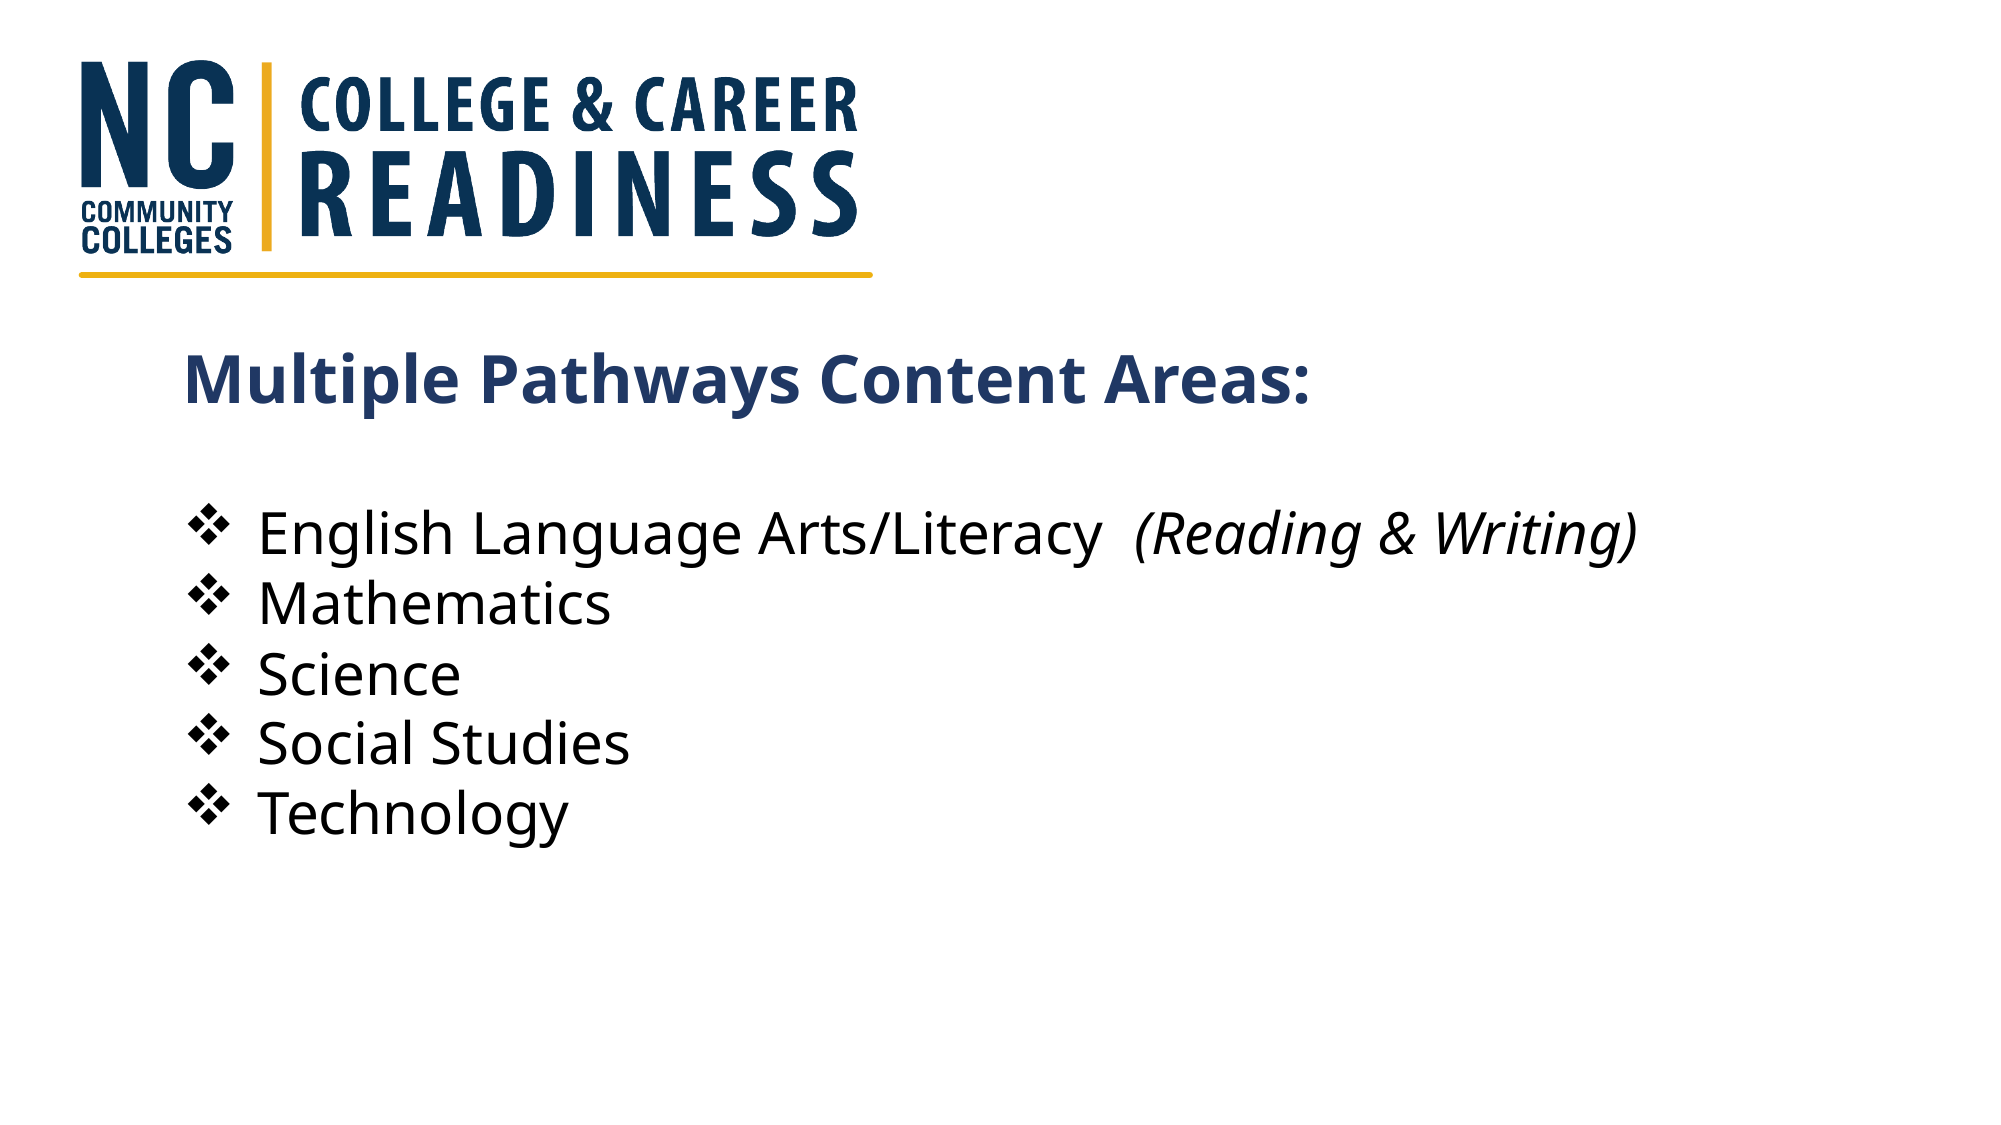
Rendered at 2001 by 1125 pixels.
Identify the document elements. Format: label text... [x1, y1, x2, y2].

text_box Multiple Pathways Content Areas: English Language Arts/Literacy (Reading & Writing) Mathematics Science Social Studies Technology [168, 329, 1875, 854]
picture [68, 48, 870, 265]
